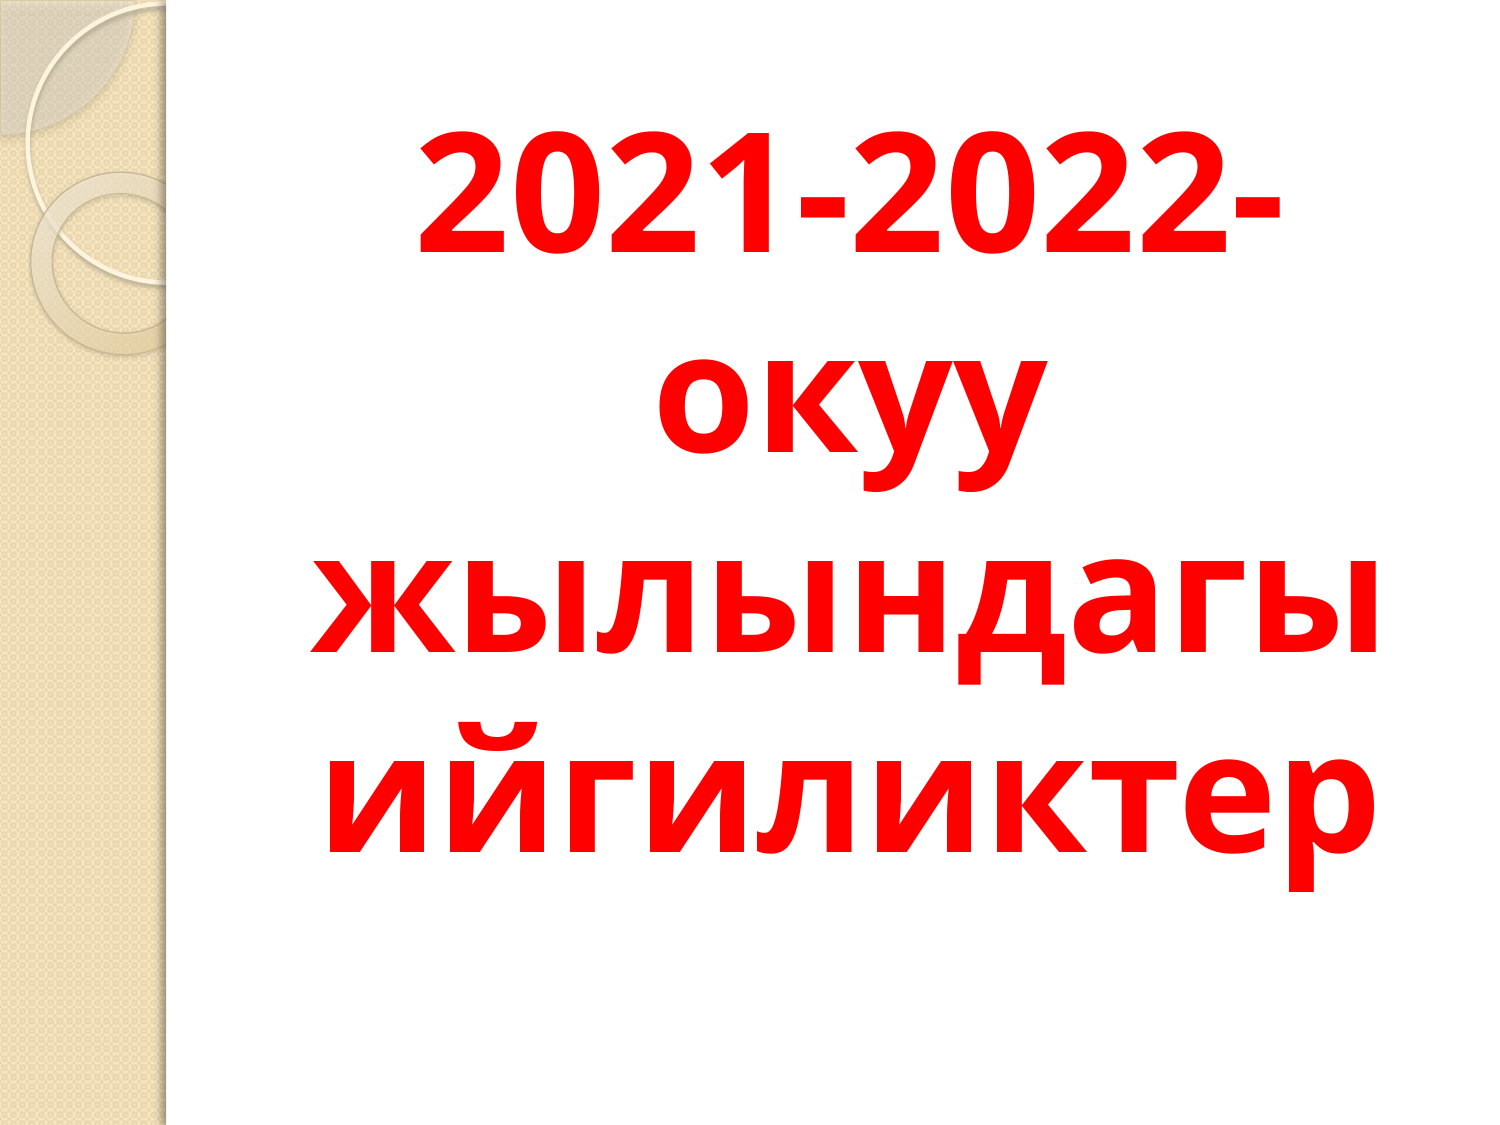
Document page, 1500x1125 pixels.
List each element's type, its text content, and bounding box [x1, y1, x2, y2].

title 2021-2022-окуу жылындагы ийгиликтер [235, 45, 1466, 528]
